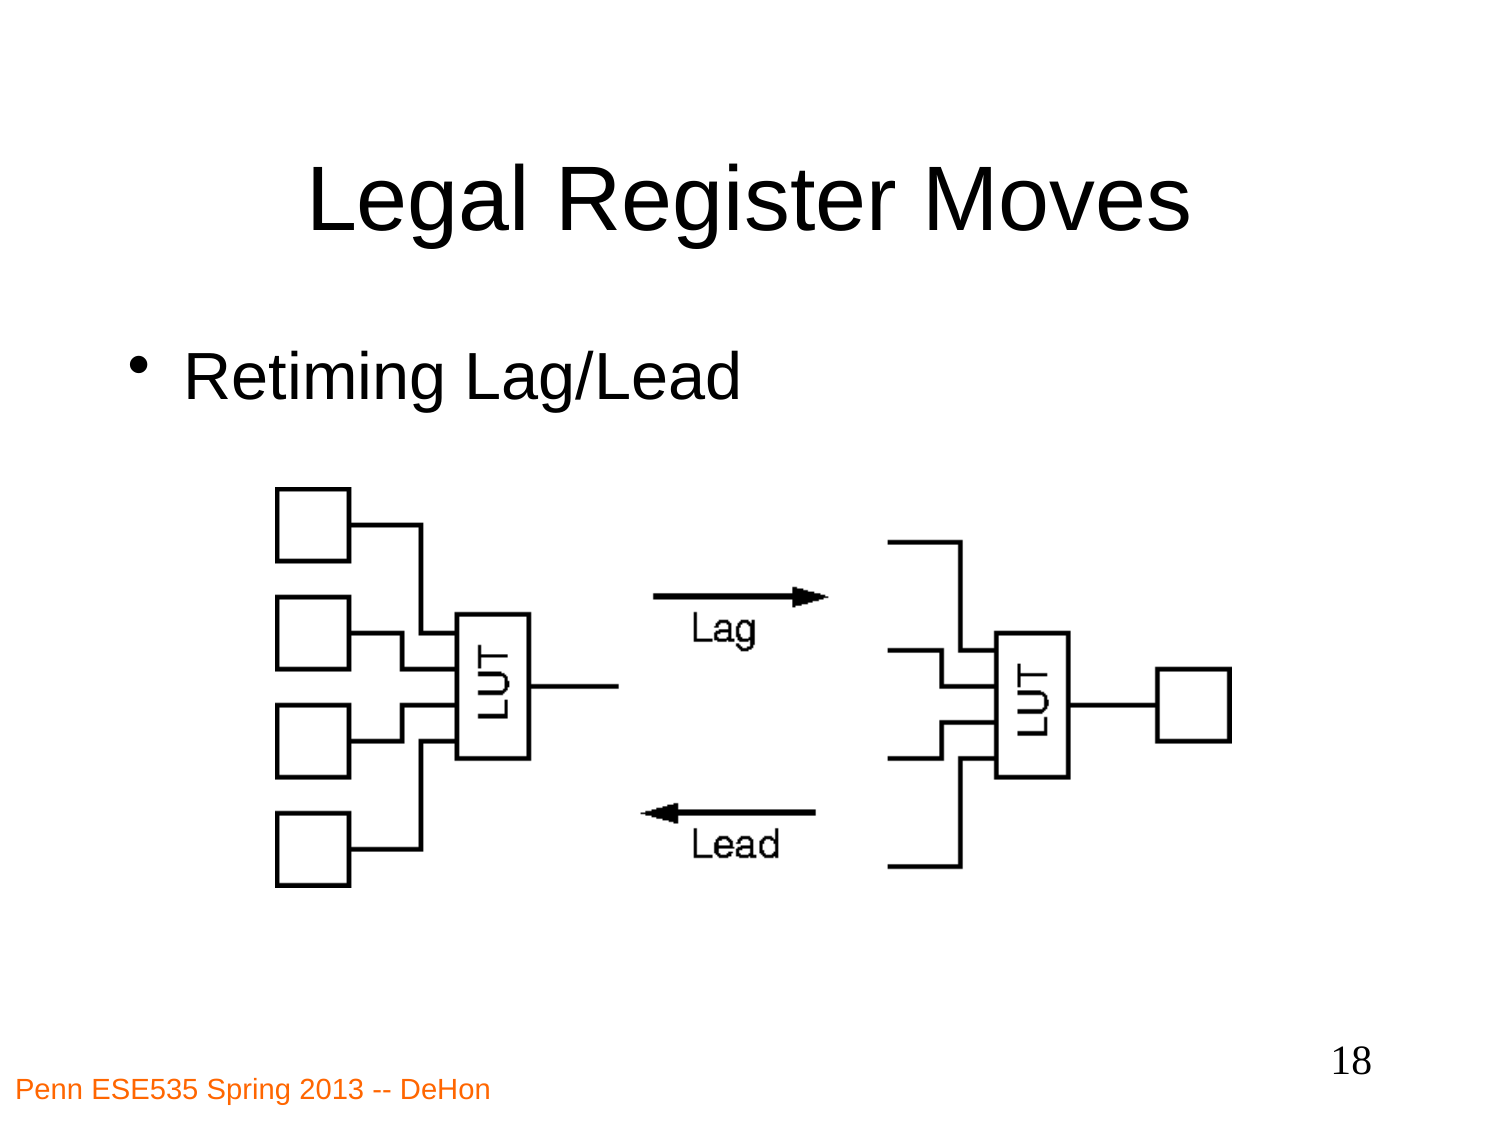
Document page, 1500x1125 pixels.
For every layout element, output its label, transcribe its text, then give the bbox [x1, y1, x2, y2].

title Legal Register Moves [112, 99, 1388, 288]
slide_number 18 [1074, 1024, 1388, 1101]
slide_number Penn ESE535 Spring 2013 -- DeHon [0, 1062, 688, 1125]
list Retiming Lag/Lead [112, 324, 1388, 1001]
picture [274, 487, 1232, 888]
